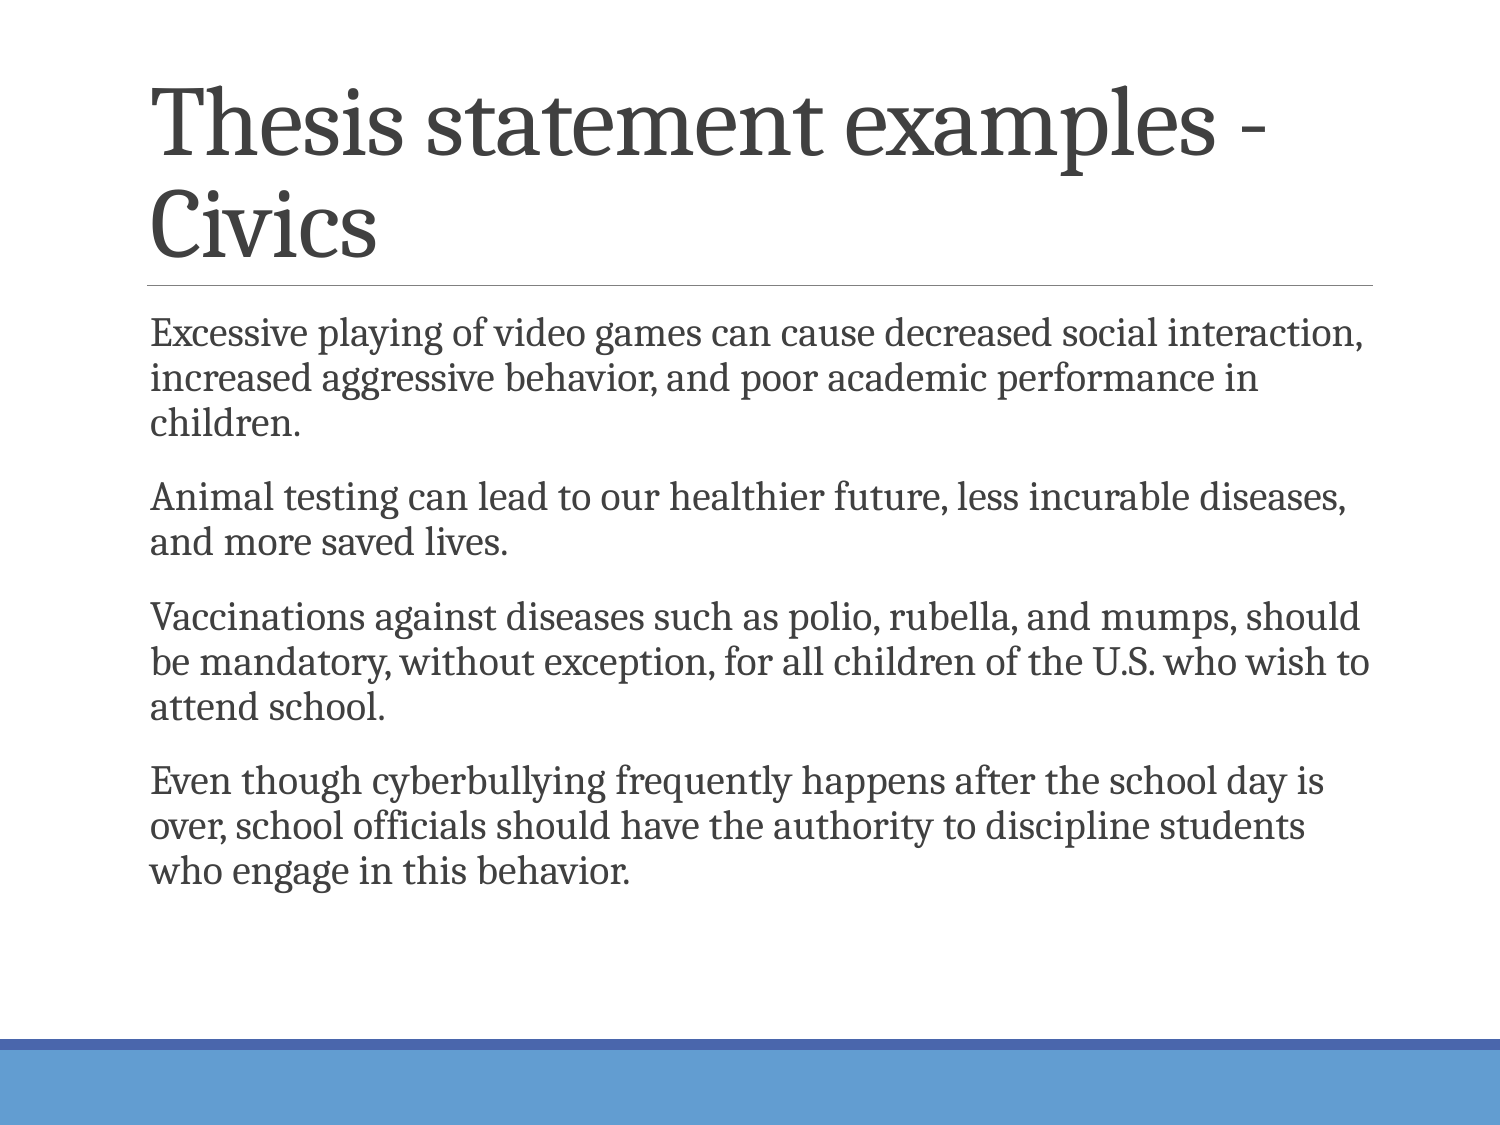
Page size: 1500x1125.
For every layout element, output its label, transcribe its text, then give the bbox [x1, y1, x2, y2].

title Thesis statement examples - Civics [135, 47, 1373, 285]
list Excessive playing of video games can cause decreased social interaction, increased aggressive behavior, and poor academic performance in children. Animal testing can lead to our healthier future, less incurable diseases, and more saved lives. Vaccinations against diseases such as polio, rubella, and mumps, should be mandatory, without exception, for all children of the U.S. who wish to attend school. Even though cyberbullying frequently happens after the school day is over, school officials should have the authority to discipline students who engage in this behavior. [135, 302, 1373, 963]
